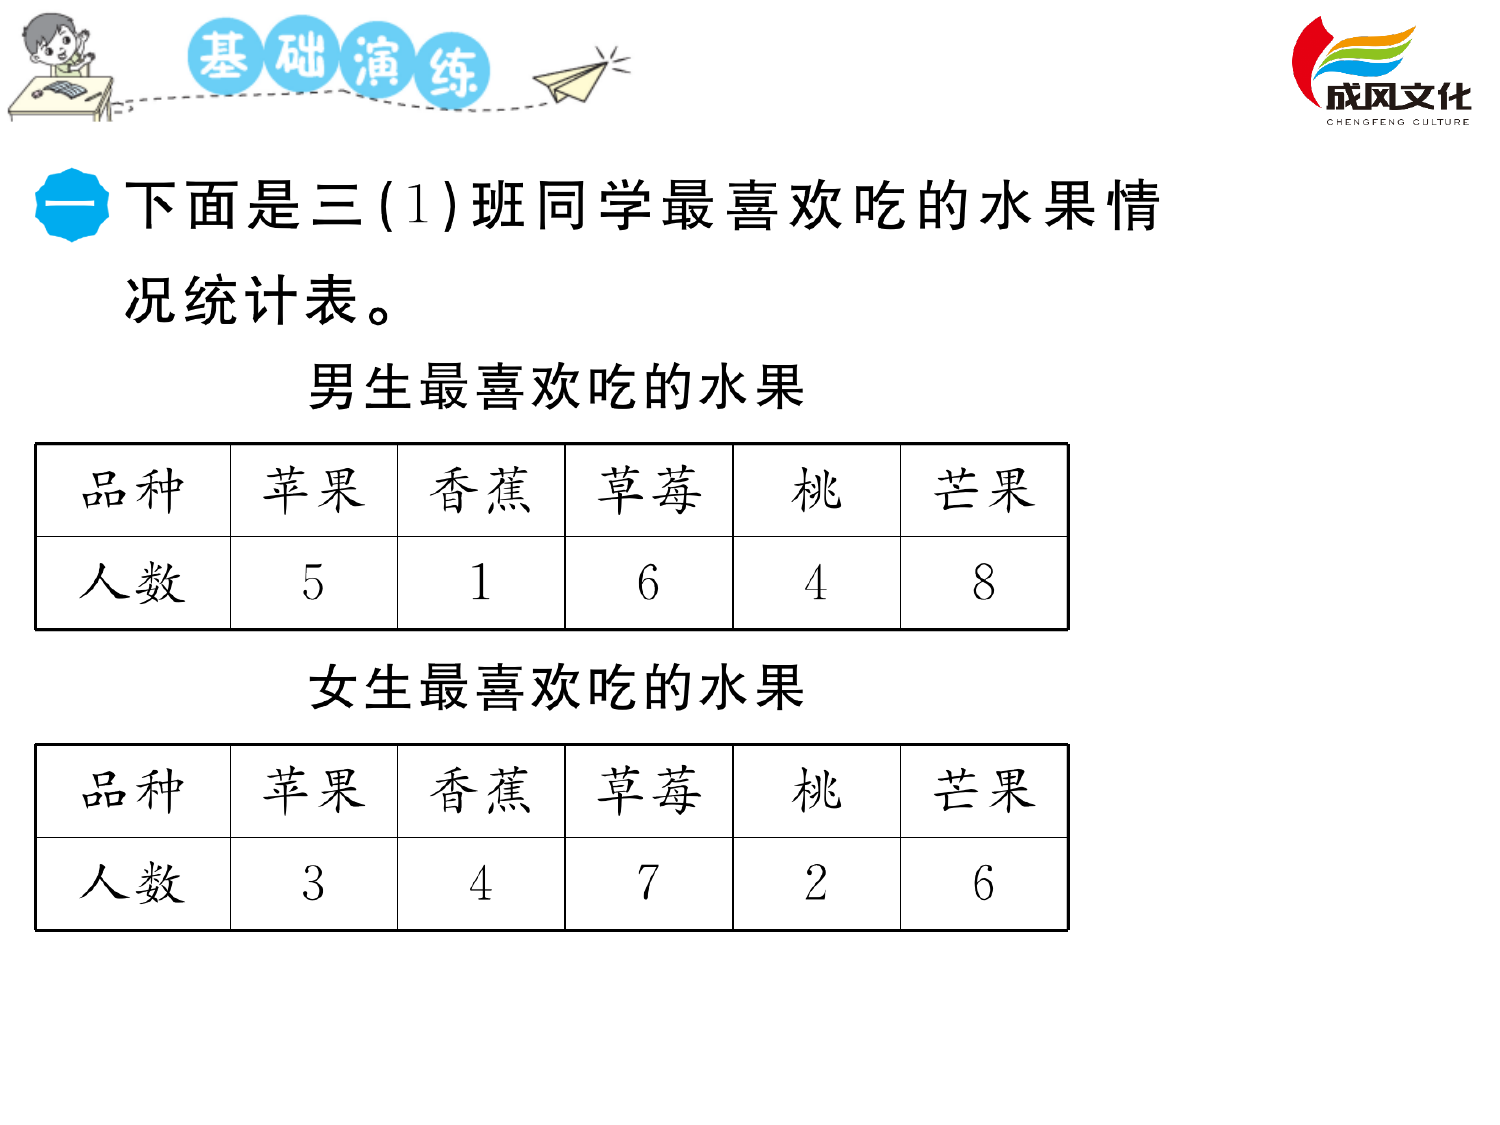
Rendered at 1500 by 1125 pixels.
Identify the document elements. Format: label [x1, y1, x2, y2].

picture [1281, 0, 1489, 136]
picture [2, 4, 642, 133]
picture [29, 148, 1189, 946]
